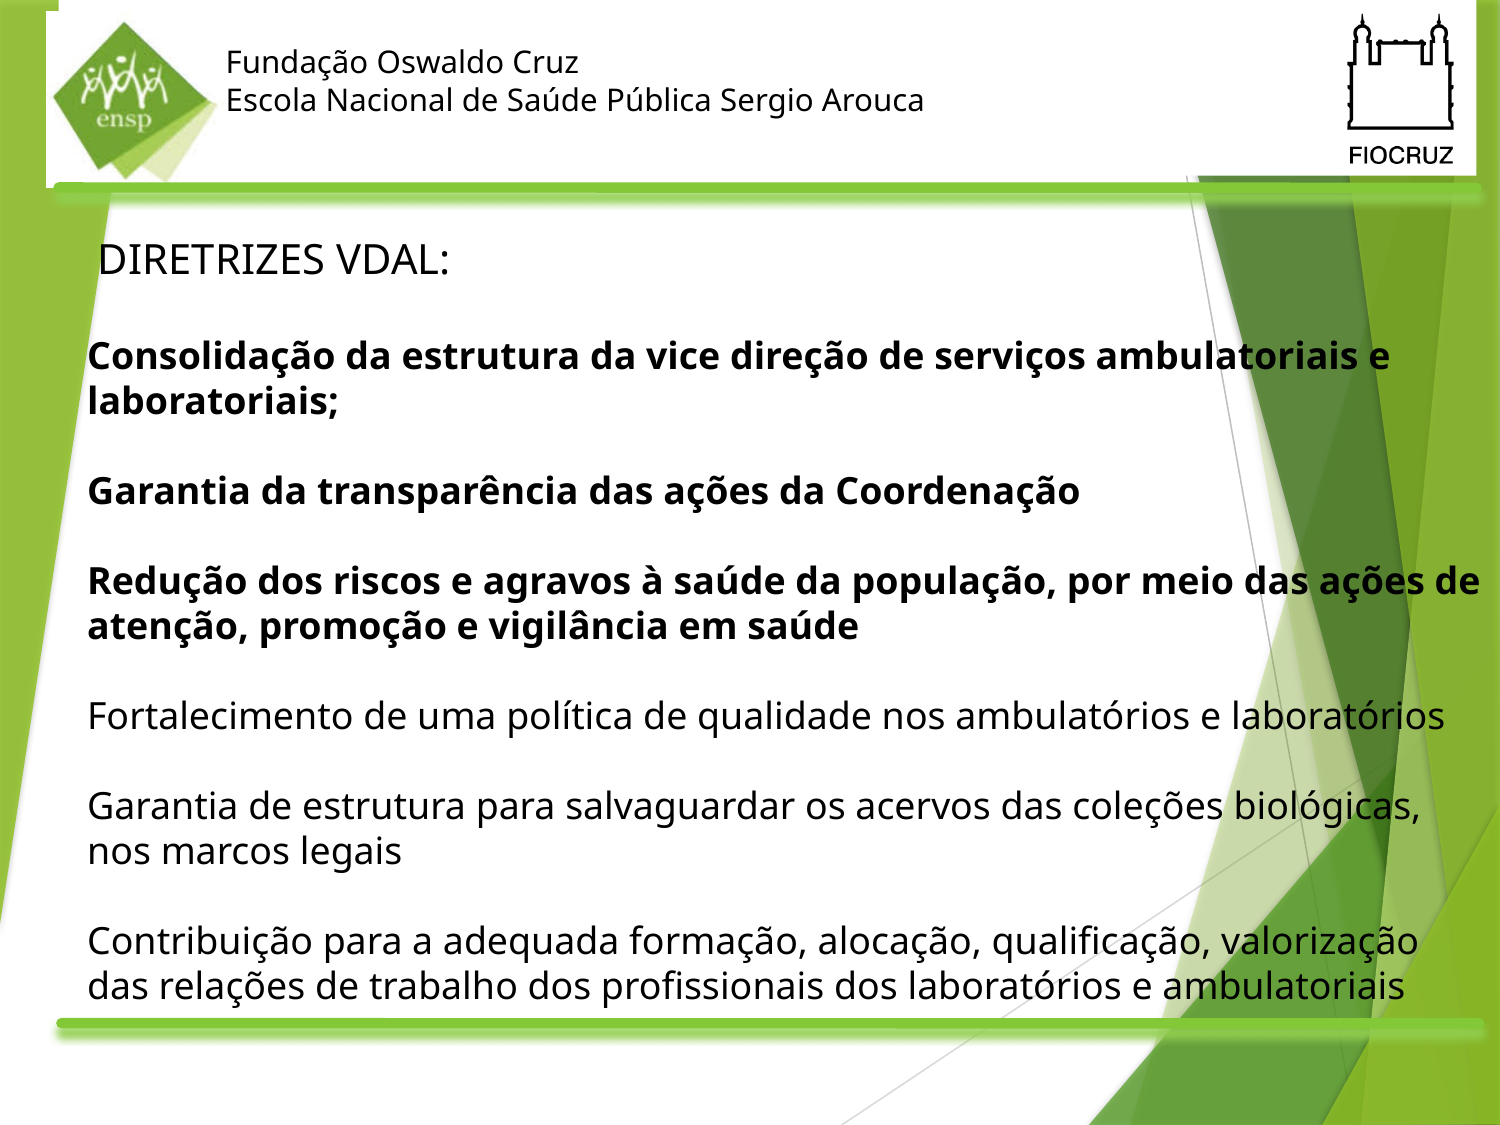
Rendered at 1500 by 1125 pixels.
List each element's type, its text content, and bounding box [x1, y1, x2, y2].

picture [1347, 12, 1455, 165]
text_box [57, 0, 1478, 177]
text_box Fundação Oswaldo Cruz Escola Nacional de Saúde Pública Sergio Arouca [229, 35, 997, 125]
picture [46, 11, 225, 188]
table_cell CPU DELL OPTIPLEX 7010 CORE I5 Novo [72, 1024, 1479, 1030]
text_box DIRETRIZES VDAL: Consolidação da estrutura da vice direção de serviços ambulatoriais e laboratoriais; Garantia da transparência das ações da Coordenação Redução dos riscos e agravos à saúde da população, por meio das ações de atenção, promoção e vigilância em saúde Fortalecimento de uma política de qualidade nos ambulatórios e laboratórios Garantia de estrutura para salvaguardar os acervos das coleções biológicas, nos marcos legais Contribuição para a adequada formação, alocação, qualificação, valorização das relações de trabalho dos profissionais dos laboratórios e ambulatoriais [72, 224, 1500, 1060]
